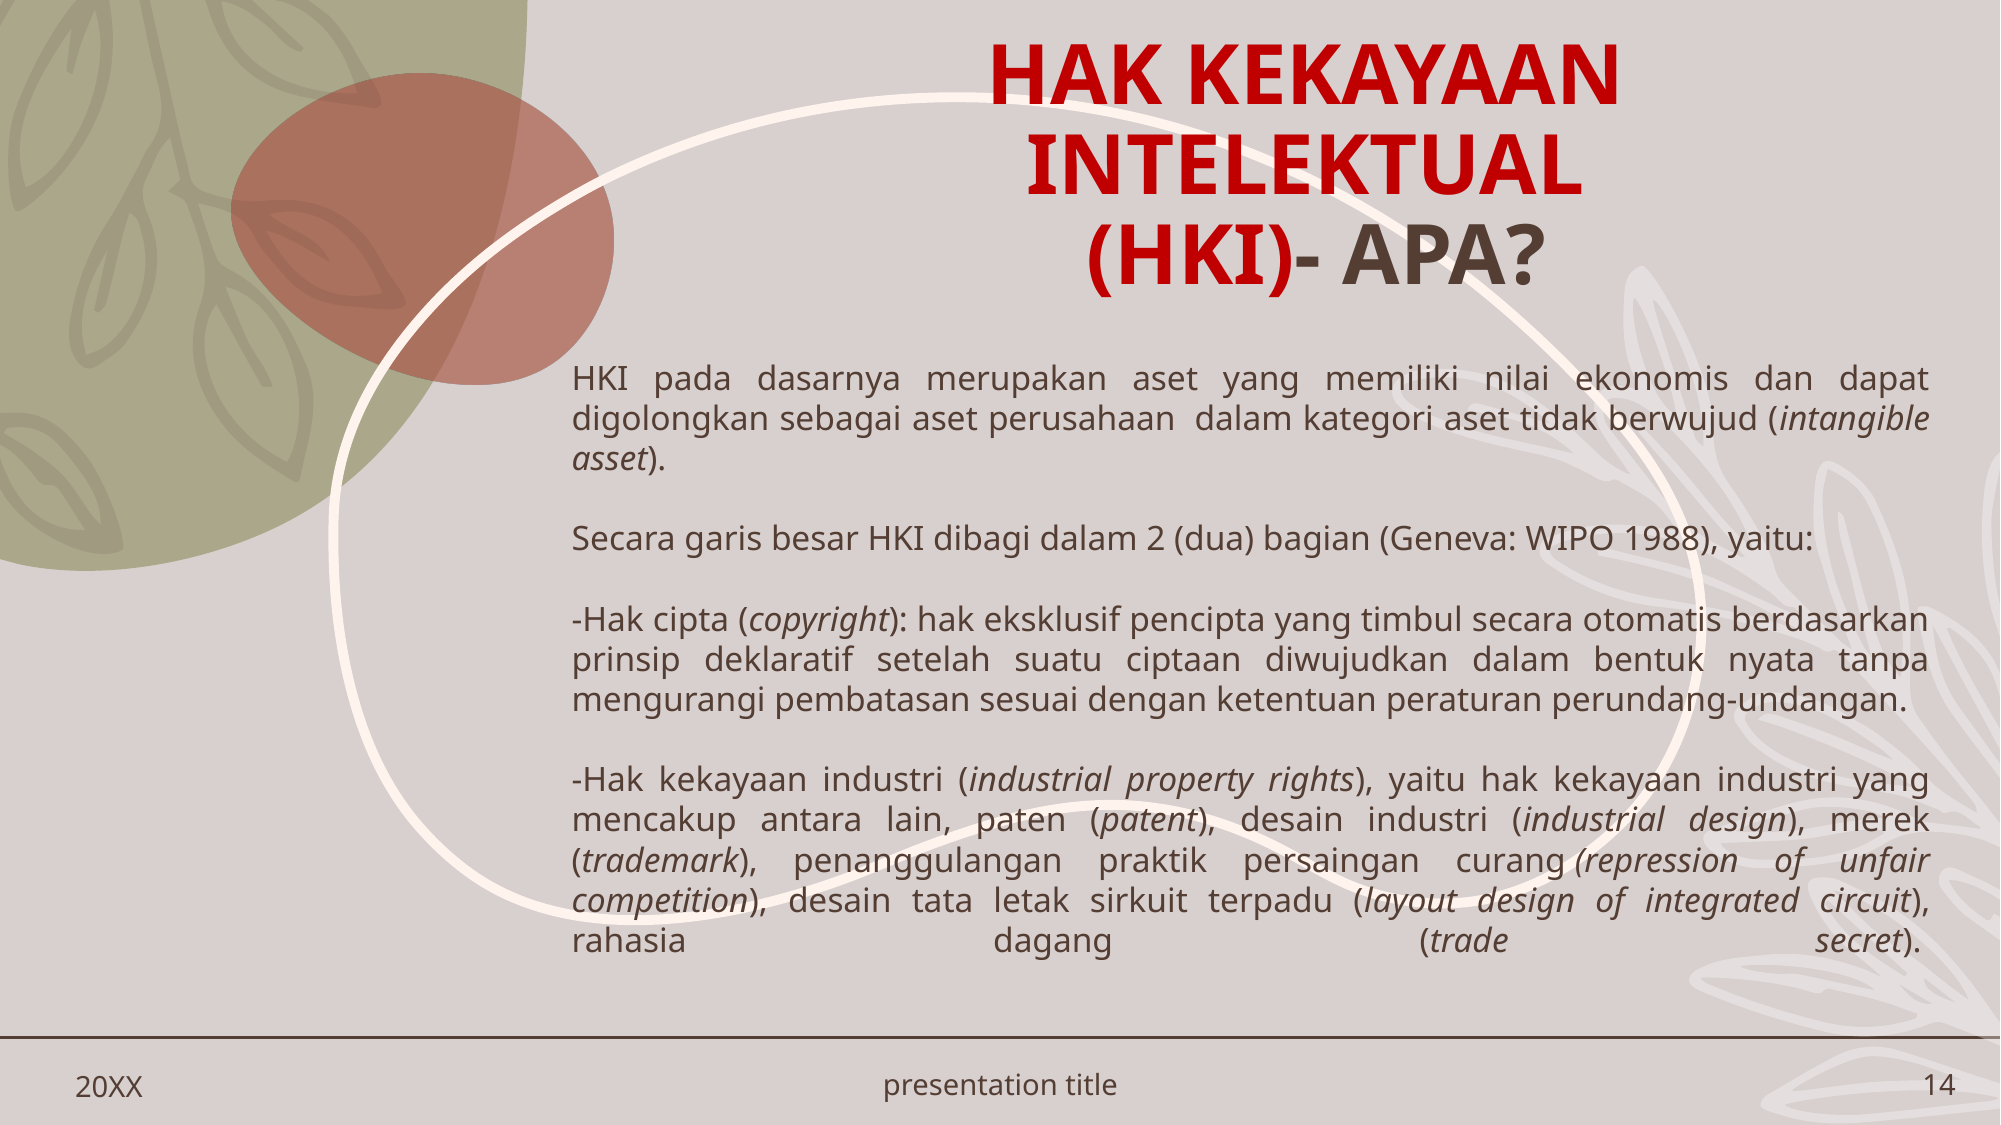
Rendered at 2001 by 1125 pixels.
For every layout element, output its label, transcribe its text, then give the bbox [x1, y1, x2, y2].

footer presentation title [718, 1060, 1283, 1112]
picture [231, 73, 614, 385]
slide_number 20XX [60, 1060, 222, 1112]
list HKI pada dasarnya merupakan aset yang memiliki nilai ekonomis dan dapat digolongkan sebagai aset perusahaan dalam kategori aset tidak berwujud (intangible asset). Secara garis besar HKI dibagi dalam 2 (dua) bagian (Geneva: WIPO 1988), yaitu: -Hak cipta (copyright): hak eksklusif pencipta yang timbul secara otomatis berdasarkan prinsip deklaratif setelah suatu ciptaan diwujudkan dalam bentuk nyata tanpa mengurangi pembatasan sesuai dengan ketentuan peraturan perundang-undangan. -Hak kekayaan industri (industrial property rights), yaitu hak kekayaan industri yang mencakup antara lain, paten (patent), desain industri (industrial design), merek (trademark), penanggulangan praktik persaingan curang (repression of unfair competition), desain tata letak sirkuit terpadu (layout design of integrated circuit), rahasia dagang (trade secret). [556, 349, 1946, 1049]
title HAK KEKAYAAN INTELEKTUAL (HKI)- APA? [748, 22, 1863, 313]
slide_number 14 [1808, 1060, 1971, 1112]
picture [380, 181, 614, 385]
